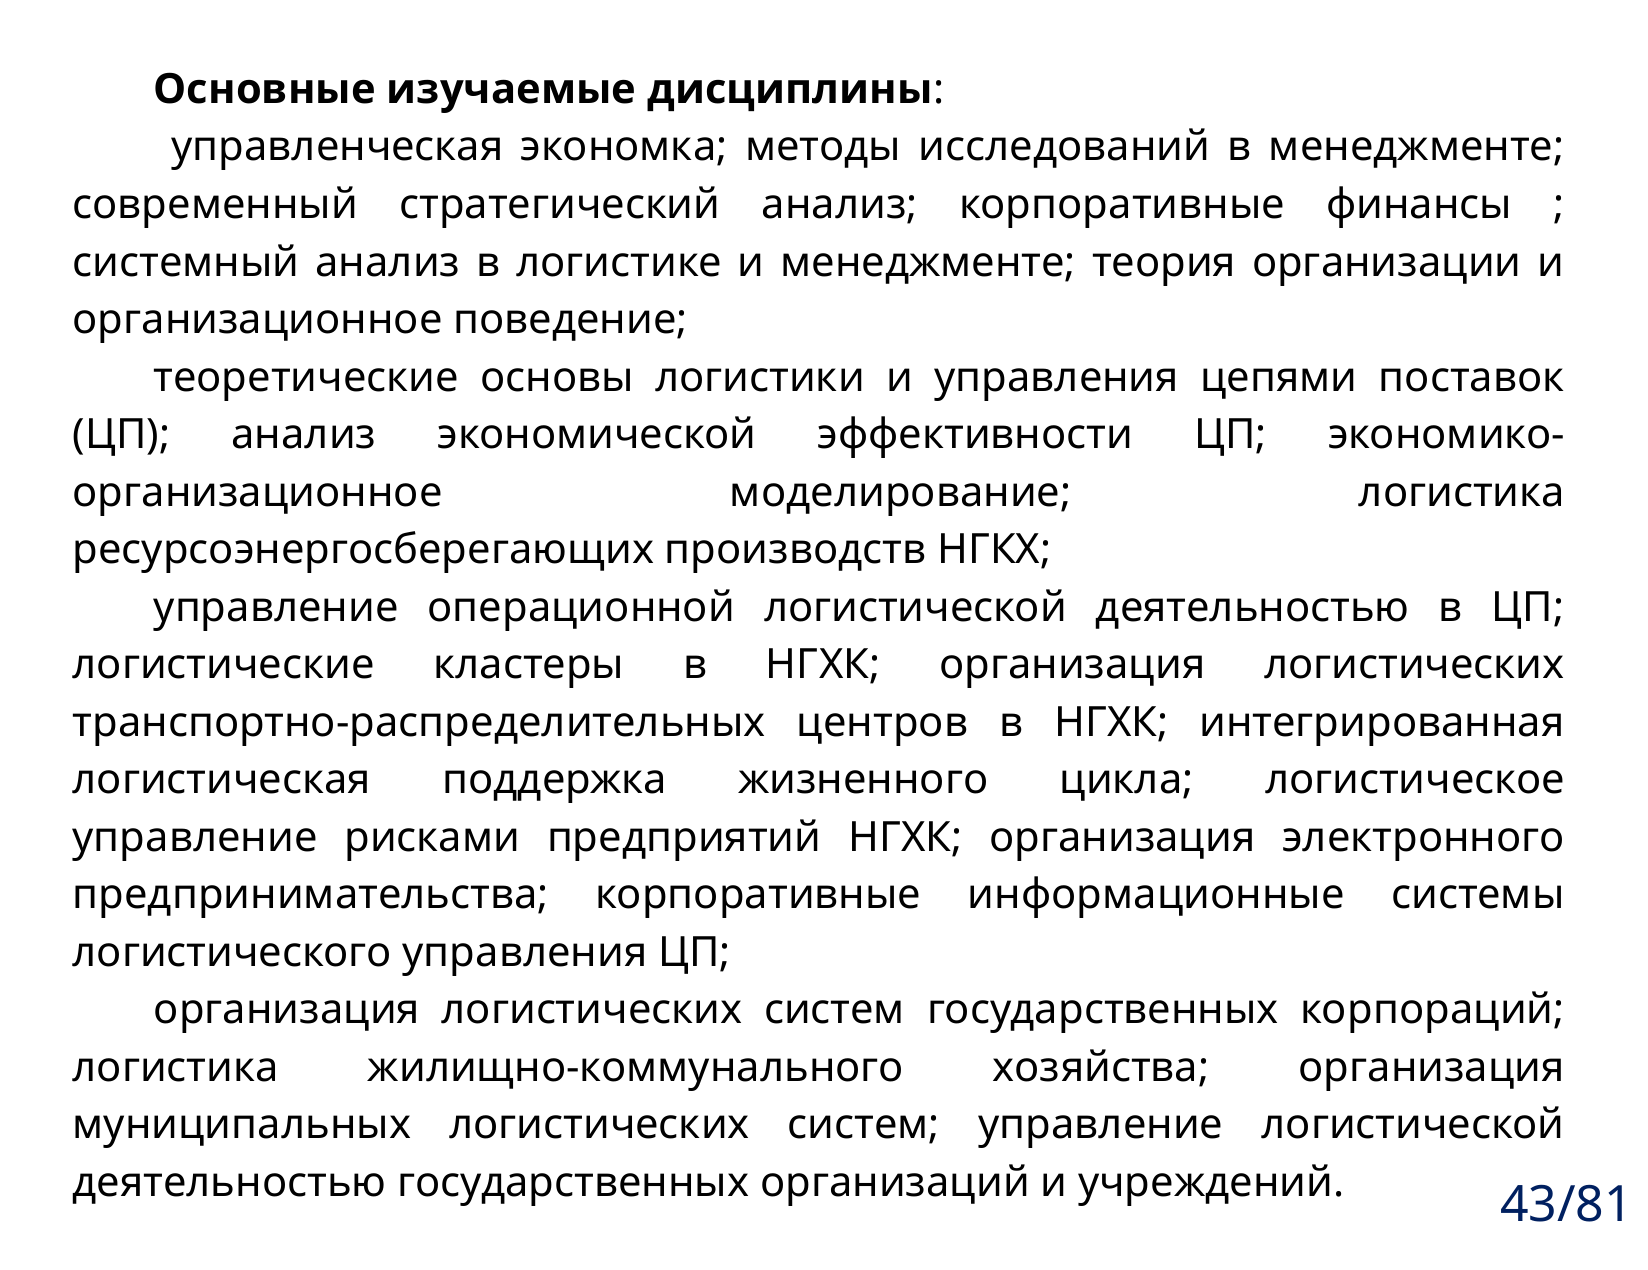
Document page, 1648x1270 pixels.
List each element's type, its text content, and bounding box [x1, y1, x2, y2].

slide_number 43/81 [1479, 1202, 1648, 1270]
text_box Основные изучаемые дисциплины: управленческая экономка; методы исследований в менеджменте; современный стратегический анализ; корпоративные финансы ; системный анализ в логистике и менеджменте; теория организации и организационное поведение; теоретические основы логистики и управления цепями поставок (ЦП); анализ экономической эффективности ЦП; экономико-организационное моделирование; логистика ресурсоэнергосберегающих производств НГКХ; управление операционной логистической деятельностью в ЦП; логистические кластеры в НГХК; организация логистических транспортно-распределительных центров в НГХК; интегрированная логистическая поддержка жизненного цикла; логистическое управление рисками предприятий НГХК; организация электронного предпринимательства; корпоративные информационные системы логистического управления ЦП; организация логистических систем государственных корпораций; логистика жилищно-коммунального хозяйства; организация муниципальных логистических систем; управление логистической деятельностью государственных организаций и учреждений. [57, 46, 1580, 1212]
